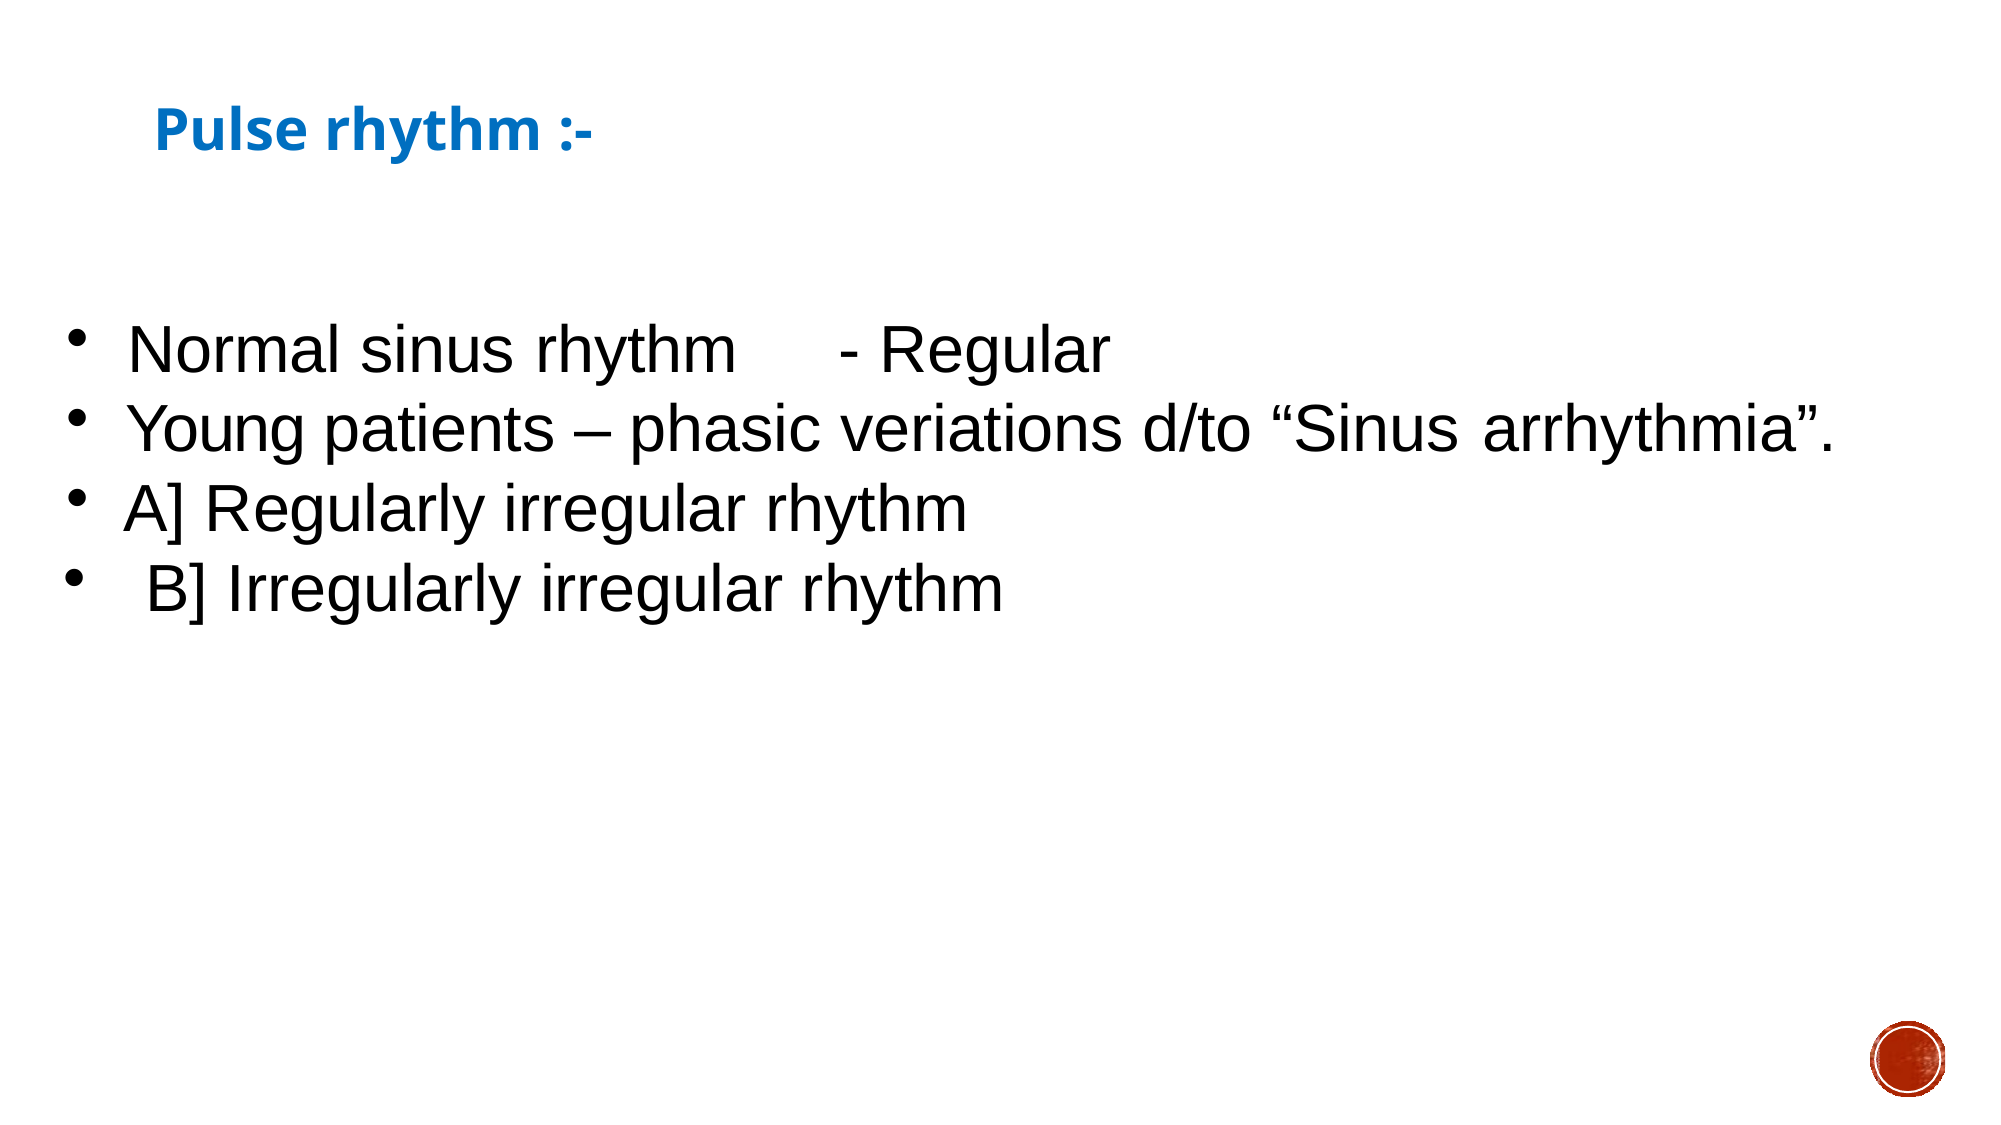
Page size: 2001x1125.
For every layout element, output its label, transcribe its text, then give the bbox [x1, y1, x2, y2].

text_box Normal sinus rhythm - Regular Young patients – phasic veriations d/to “Sinus arrhythmia”. A] Regularly irregular rhythm B] Irregularly irregular rhythm [64, 302, 1850, 626]
picture [1870, 1021, 1946, 1097]
title Pulse rhythm :- [150, 89, 941, 281]
